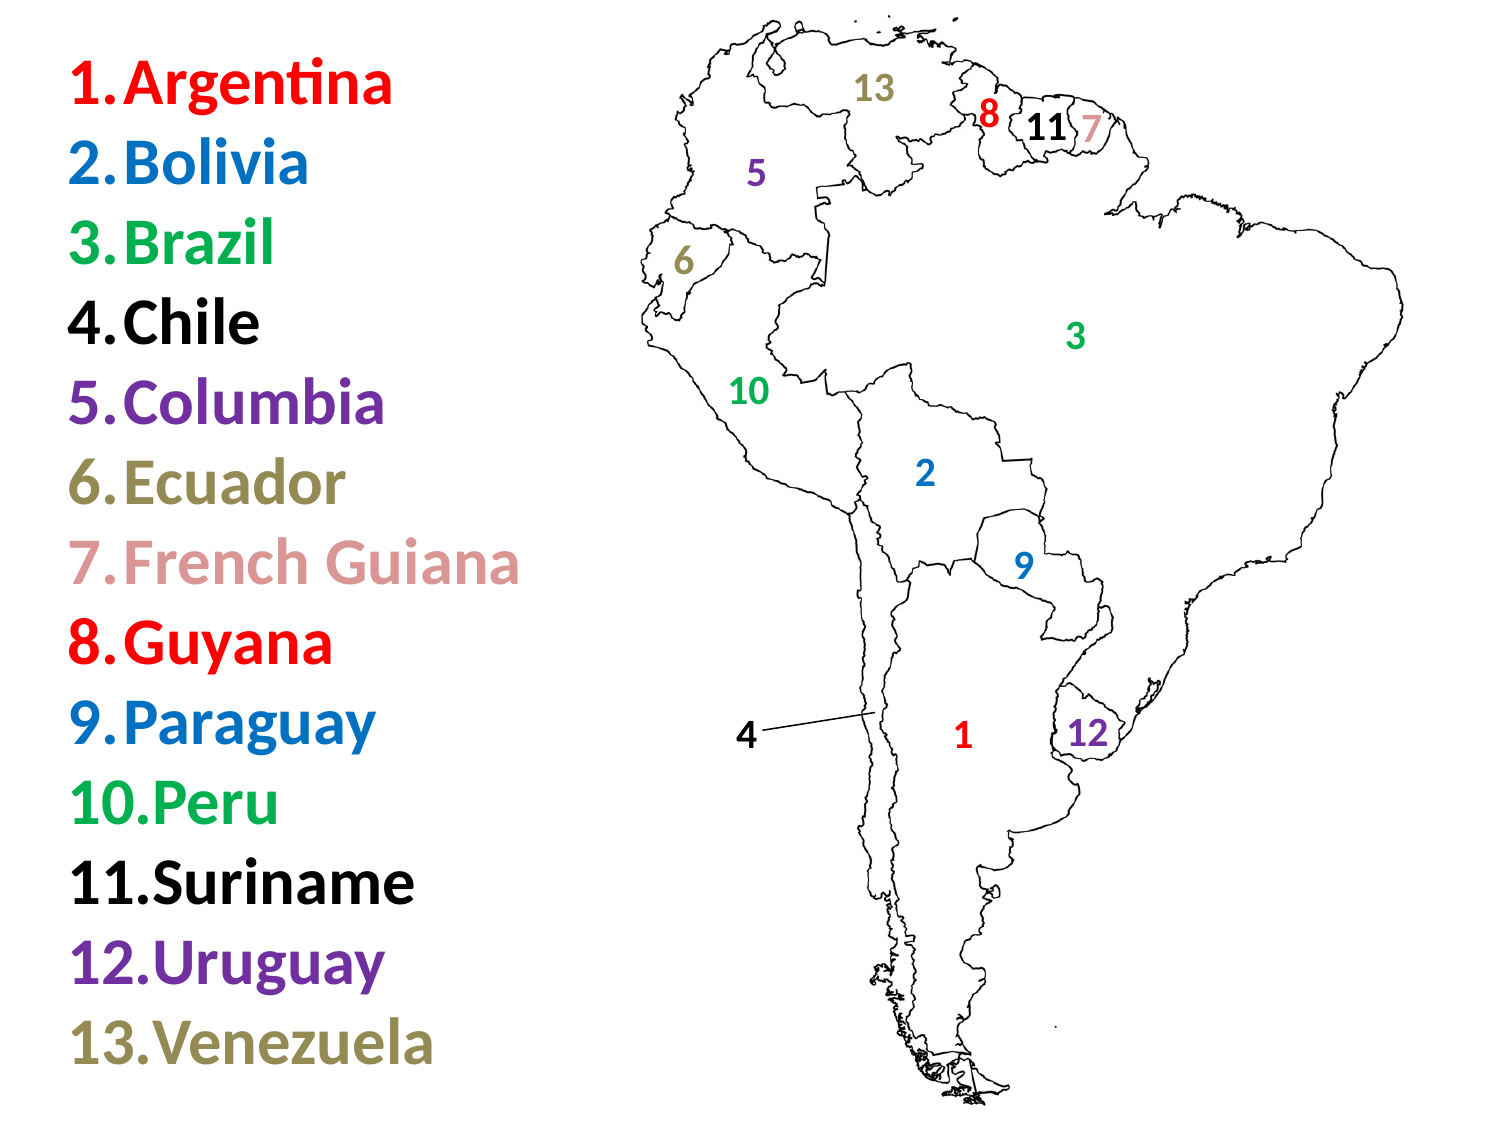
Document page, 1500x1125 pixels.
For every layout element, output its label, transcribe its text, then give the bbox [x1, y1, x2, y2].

picture [604, 0, 1426, 1125]
text_box Argentina Bolivia Brazil Chile Columbia Ecuador French Guiana Guyana Paraguay Peru Suriname Uruguay Venezuela [52, 30, 591, 1085]
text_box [762, 712, 876, 731]
